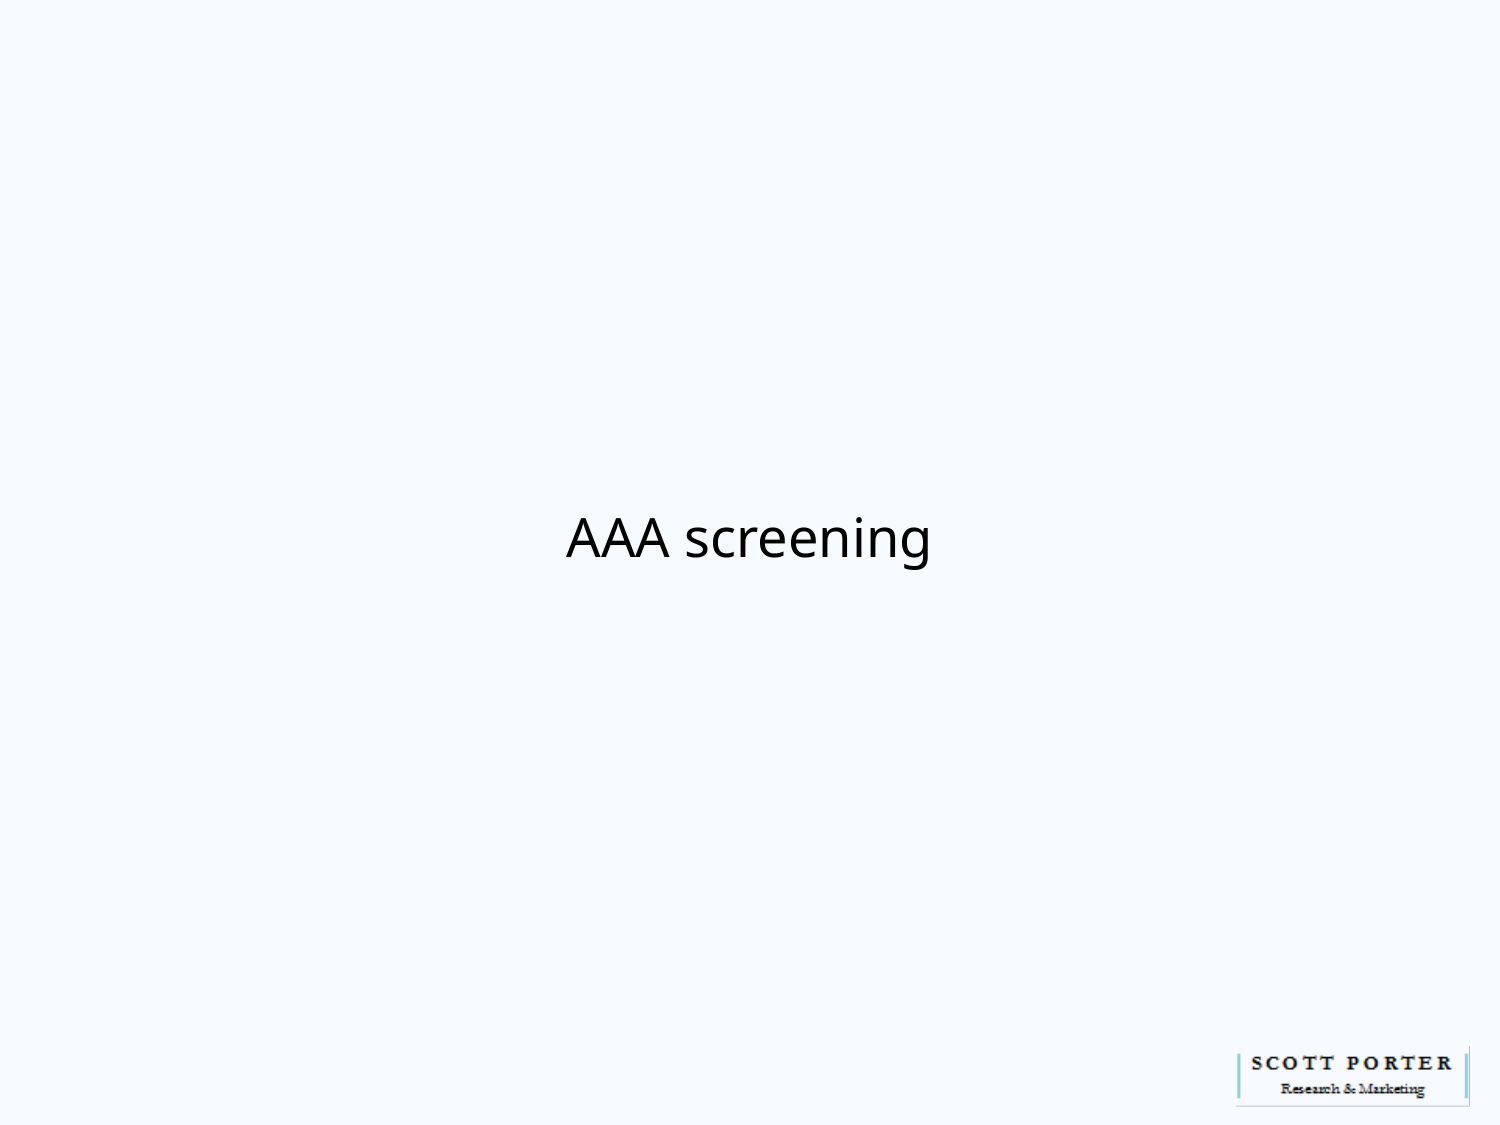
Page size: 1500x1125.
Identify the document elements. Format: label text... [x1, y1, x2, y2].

picture [1236, 1046, 1473, 1108]
title AAA screening [187, 421, 1313, 577]
